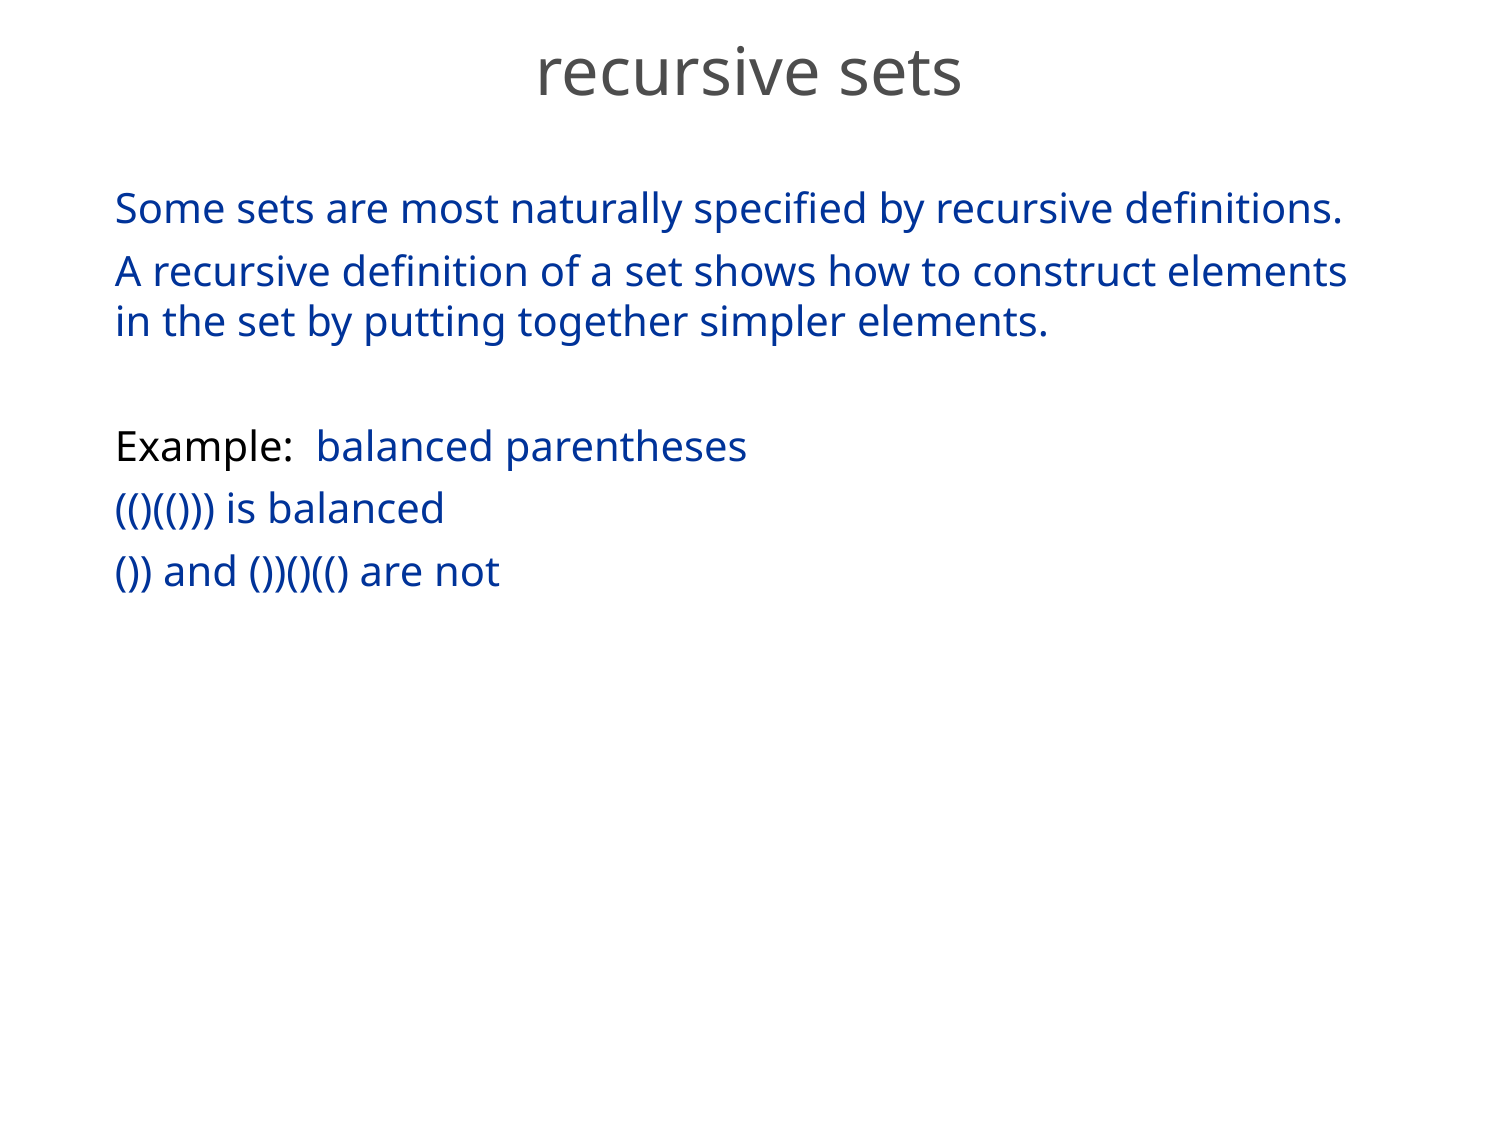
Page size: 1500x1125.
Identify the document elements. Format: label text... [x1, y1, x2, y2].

title recursive sets [0, 40, 1500, 116]
list Some sets are most naturally specified by recursive definitions. A recursive definition of a set shows how to construct elements in the set by putting together simpler elements. Example: balanced parentheses (()(())) is balanced ()) and ())()(() are not [99, 174, 1388, 1063]
